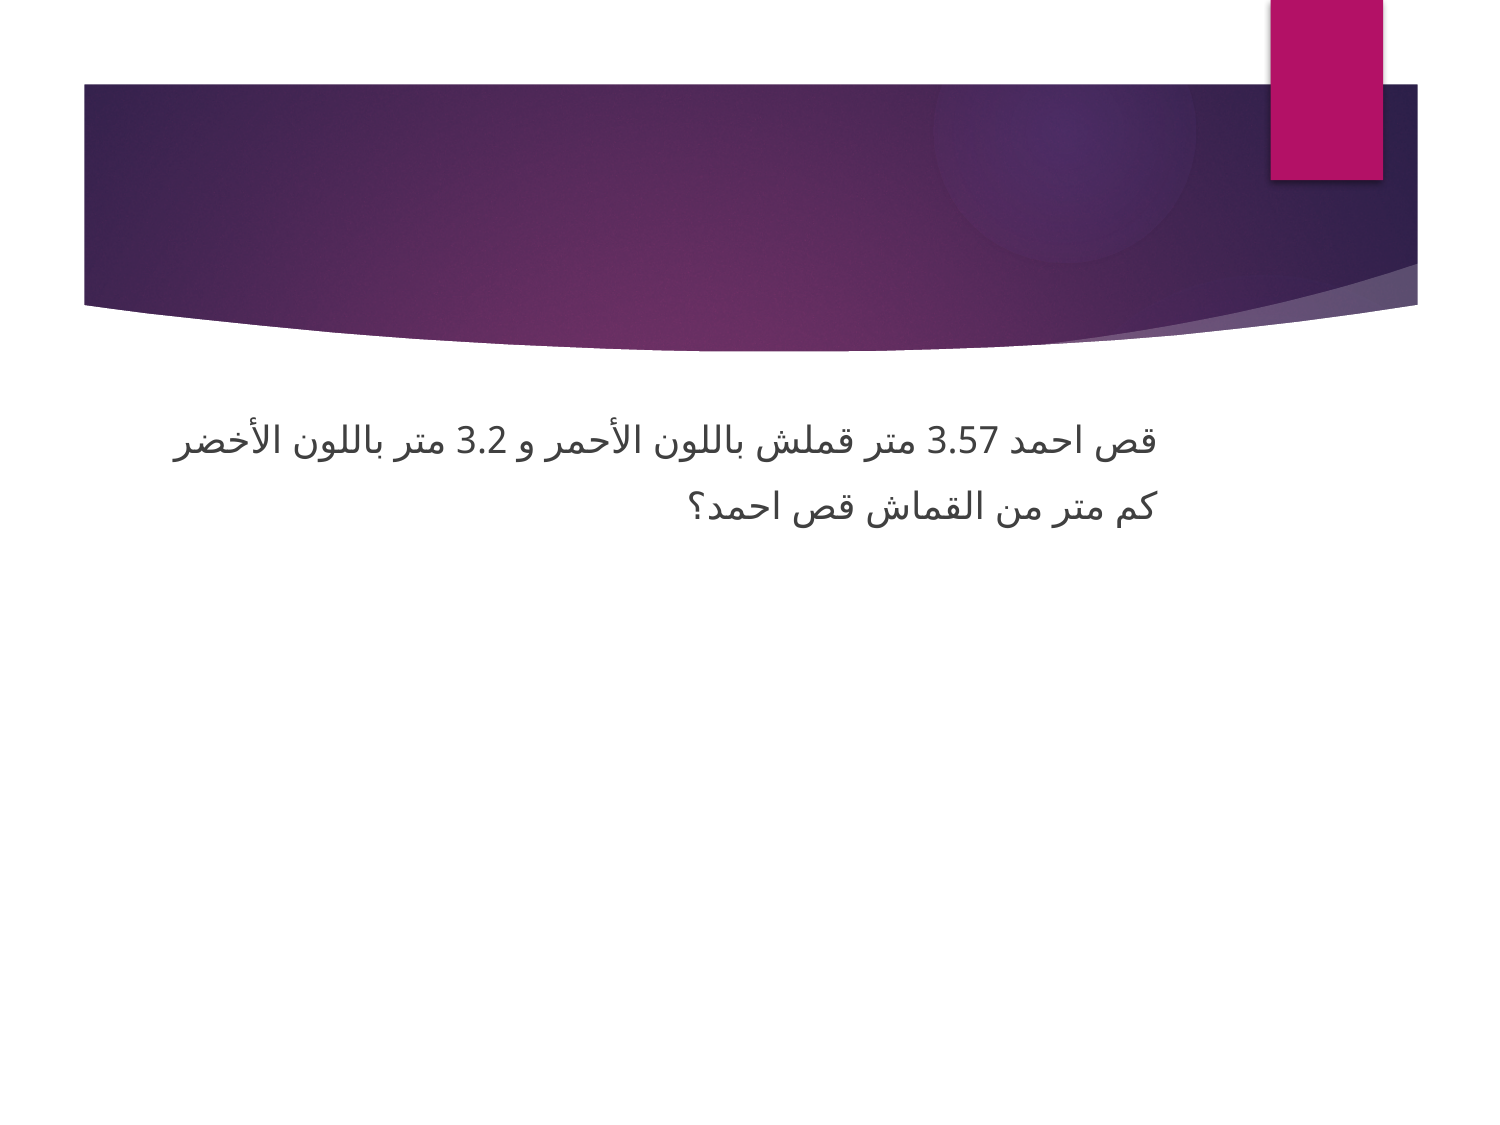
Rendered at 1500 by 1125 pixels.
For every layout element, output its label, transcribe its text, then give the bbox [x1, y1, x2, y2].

list قص احمد 3.57 متر قملش باللون الأحمر و 3.2 متر باللون الأخضر كم متر من القماش قص احمد؟ [141, 408, 1183, 988]
